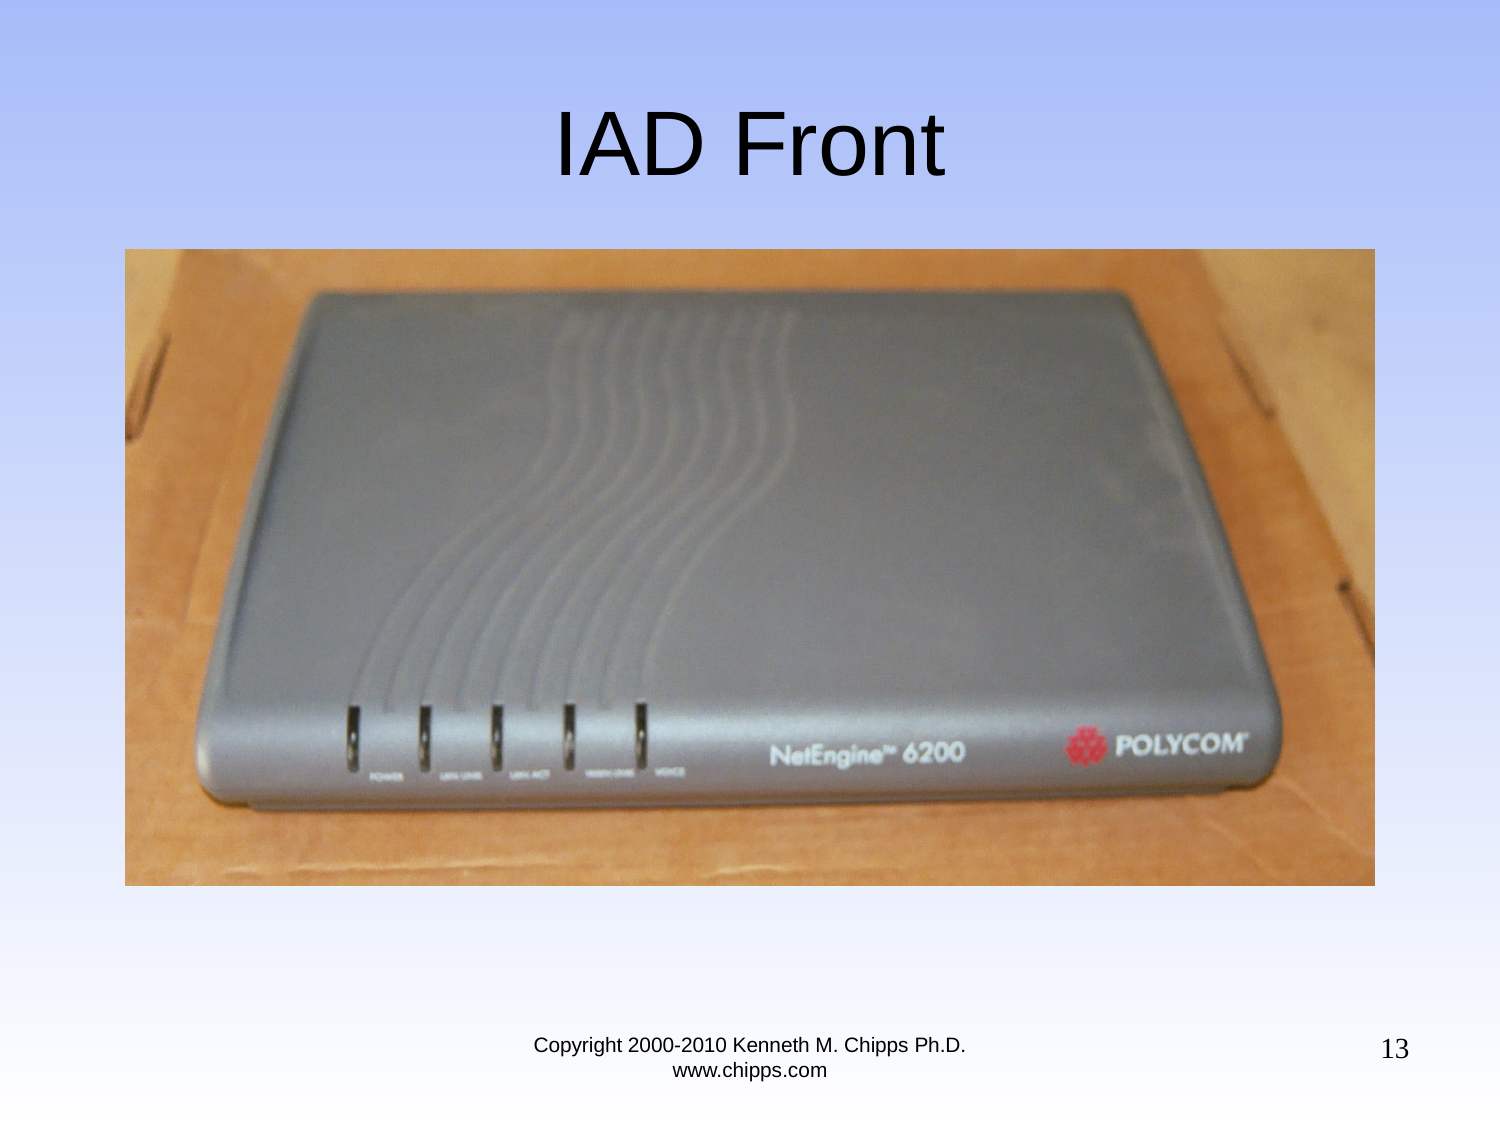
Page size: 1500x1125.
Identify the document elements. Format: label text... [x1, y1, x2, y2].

slide_number 13 [1074, 1021, 1426, 1101]
footer Copyright 2000-2010 Kenneth M. Chipps Ph.D. www.chipps.com [449, 1024, 1051, 1103]
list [124, 249, 1376, 886]
title IAD Front [74, 44, 1426, 233]
